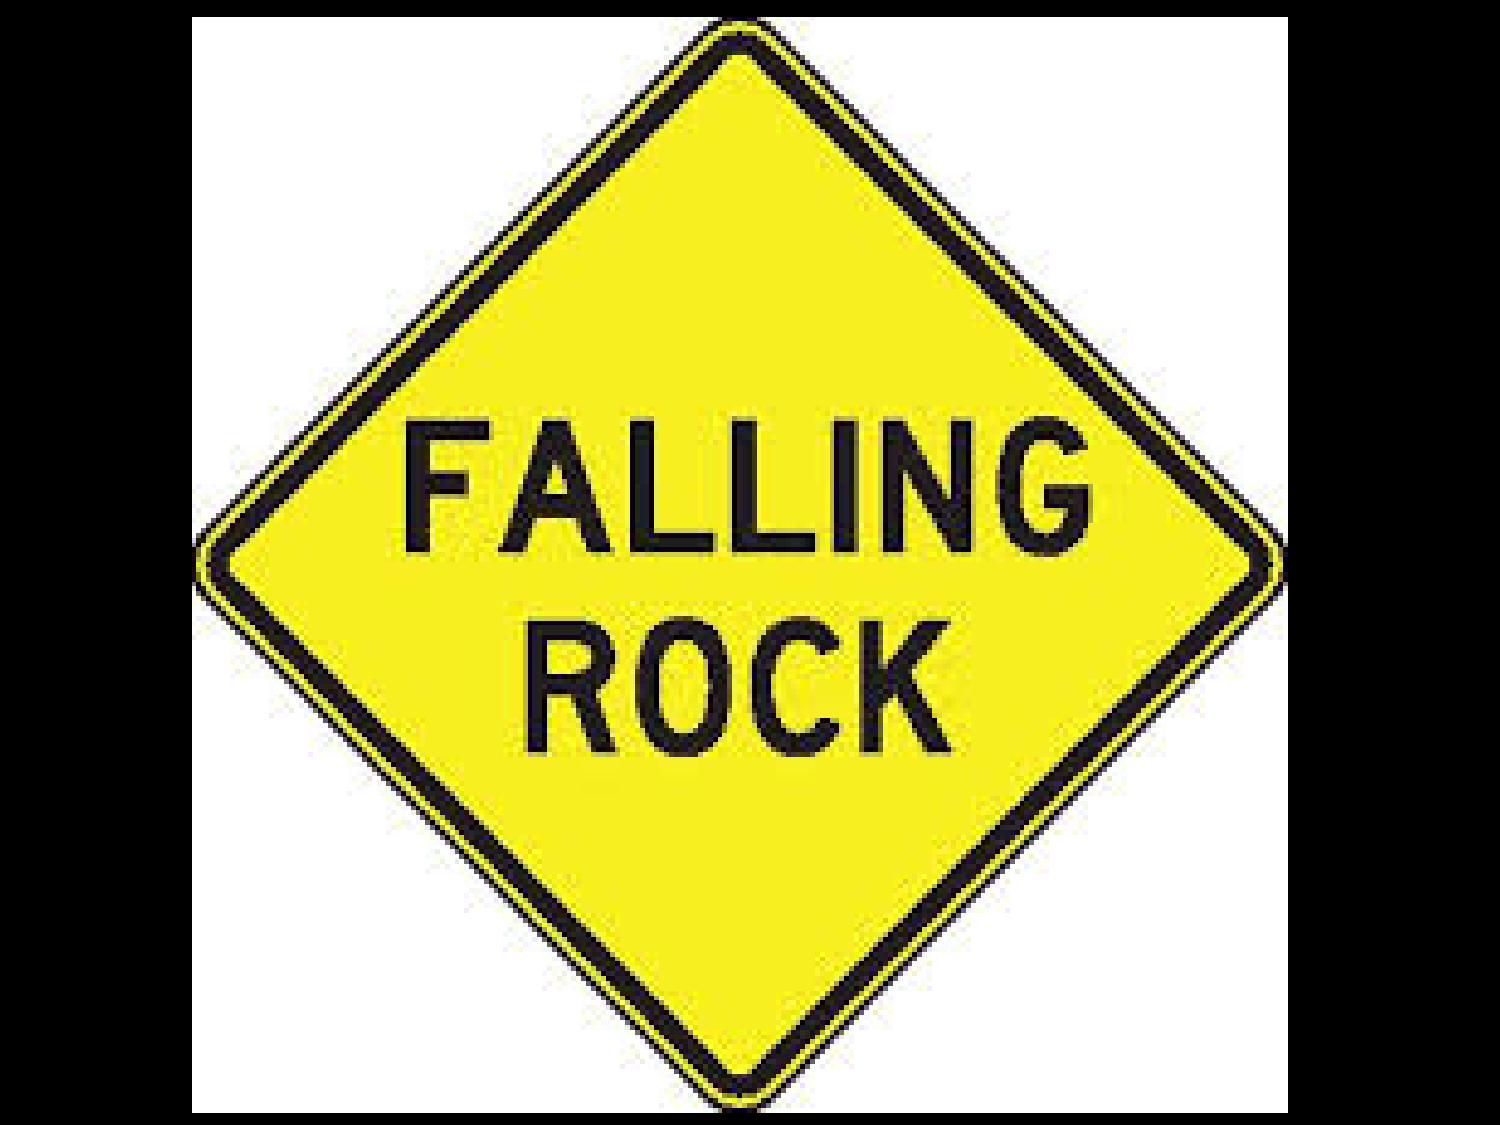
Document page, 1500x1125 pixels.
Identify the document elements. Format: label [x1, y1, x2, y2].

picture [192, 17, 1288, 1113]
